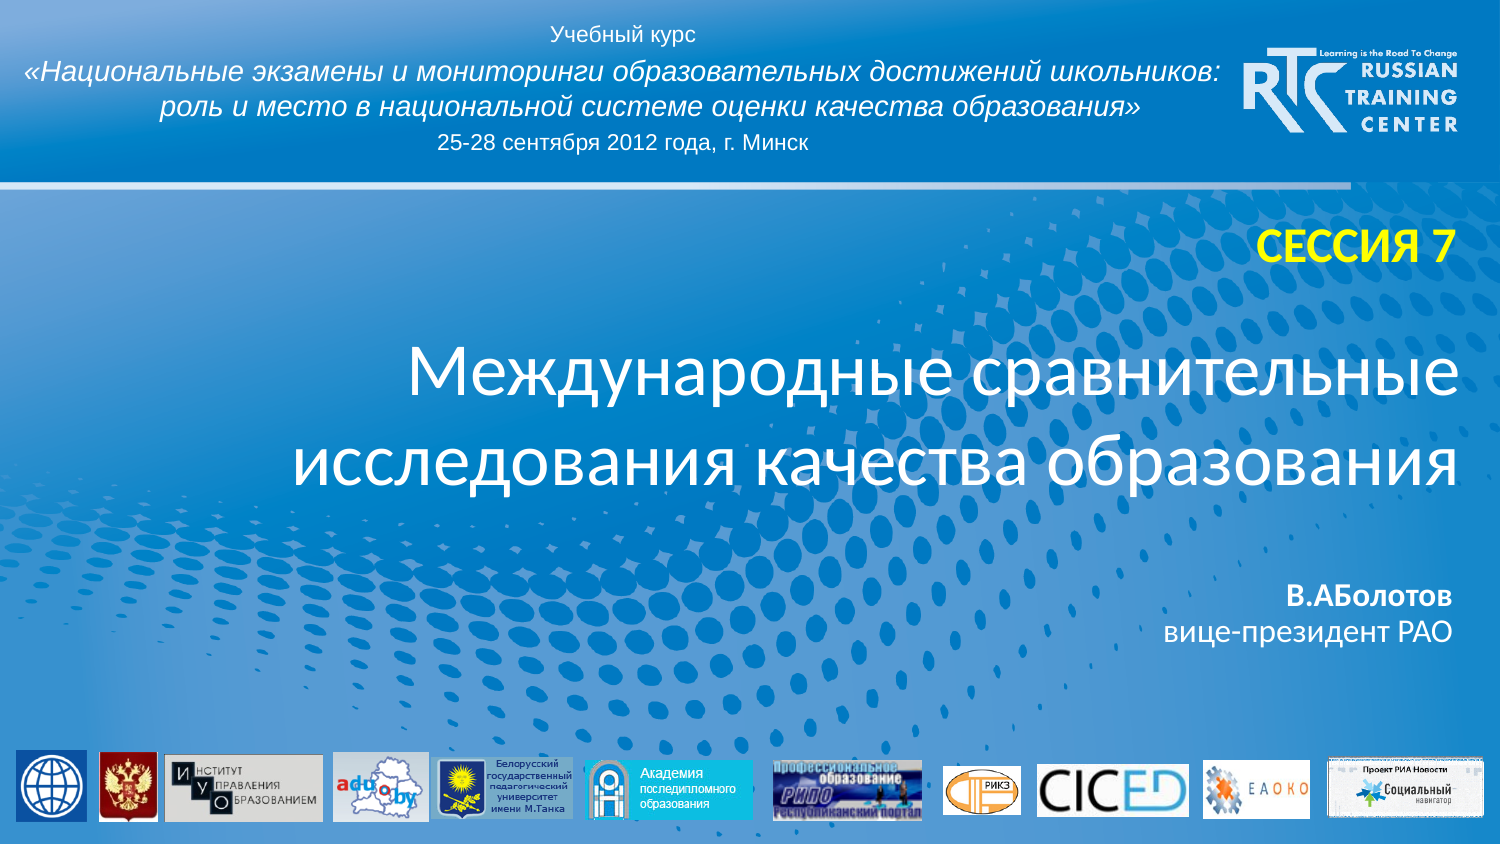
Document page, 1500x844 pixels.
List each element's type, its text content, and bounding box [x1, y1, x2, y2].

title Международные сравнительные исследования качества образования [147, 256, 1477, 564]
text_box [943, 766, 1022, 815]
text_box СЕССИЯ 7 [1232, 205, 1481, 281]
picture [0, 0, 1500, 844]
text_box В.АБолотов вице-президент РАО [643, 570, 1468, 657]
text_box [333, 752, 429, 822]
